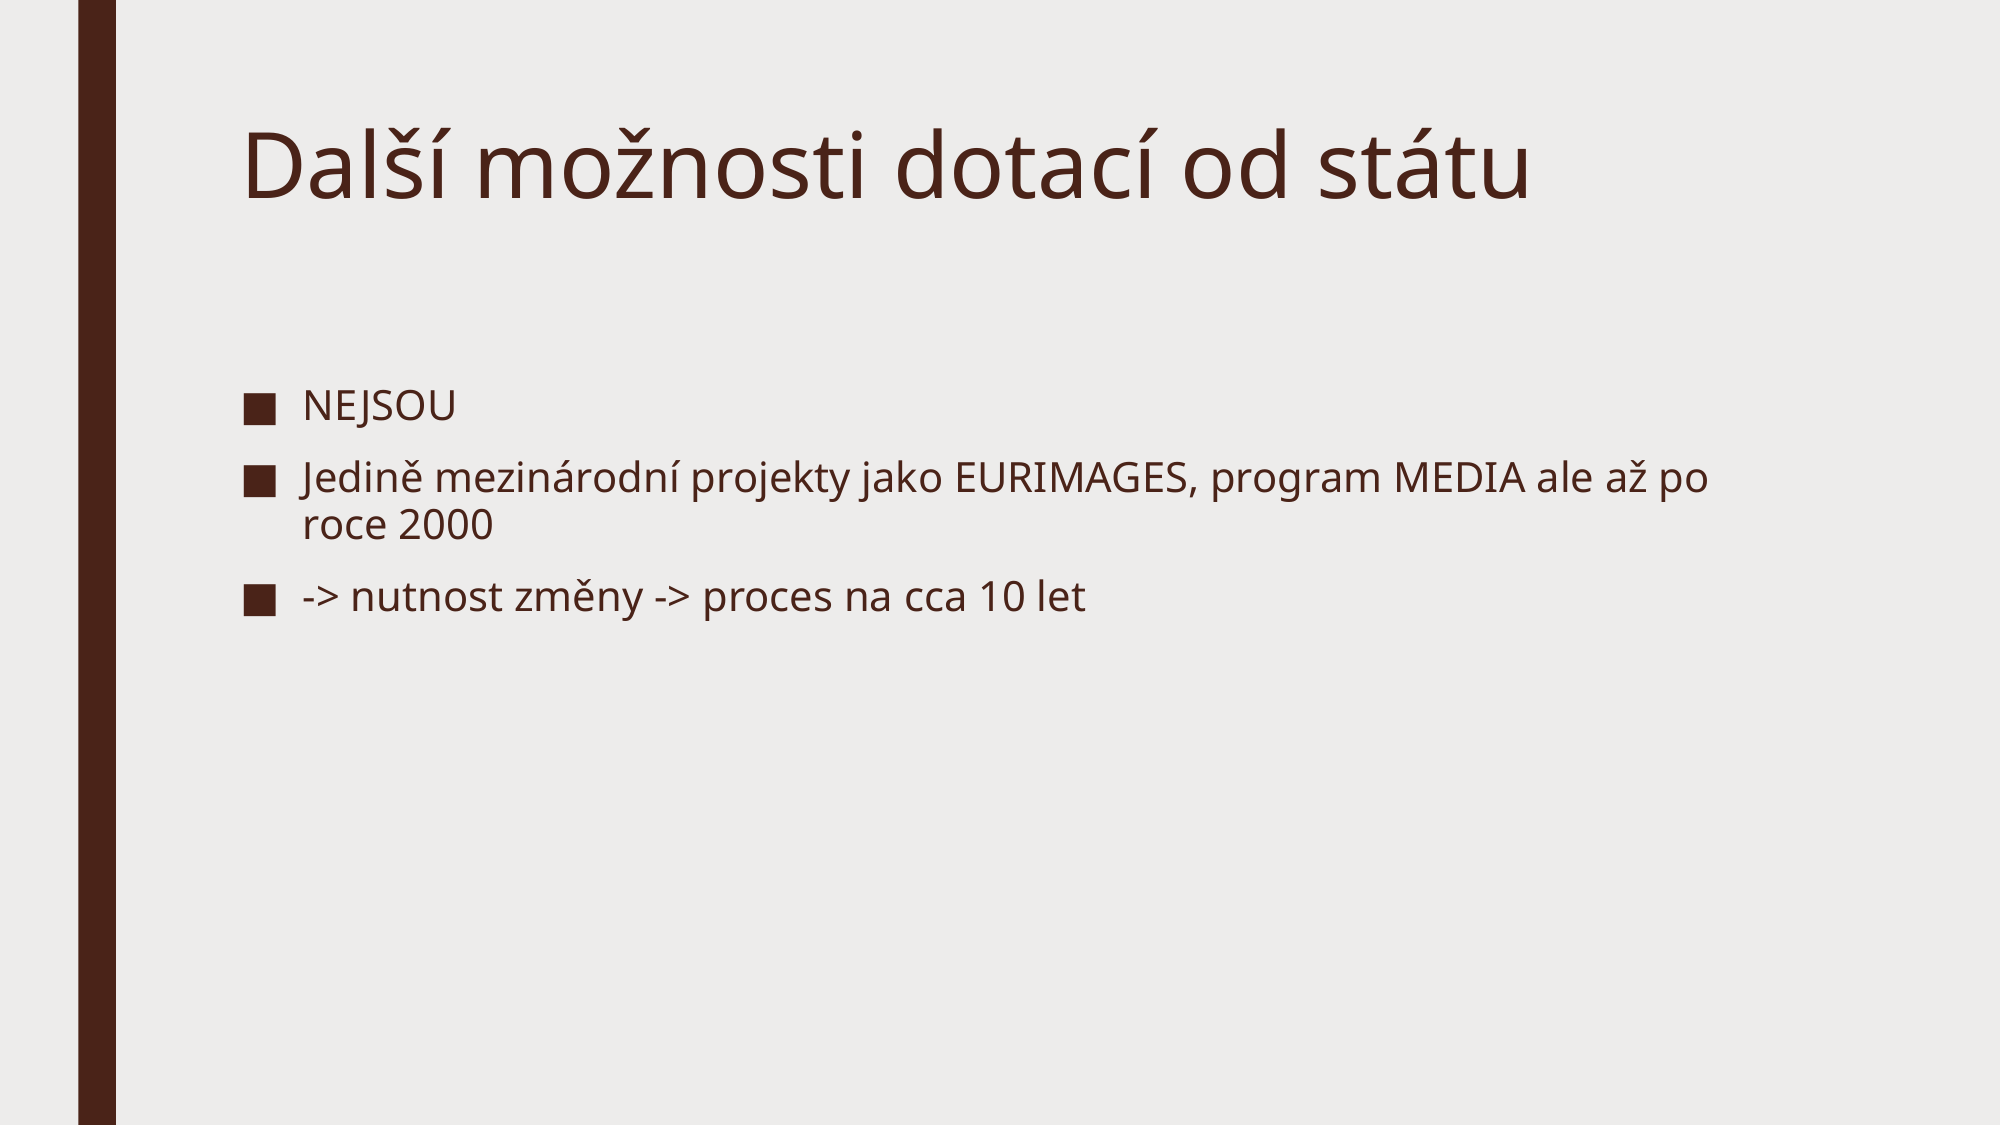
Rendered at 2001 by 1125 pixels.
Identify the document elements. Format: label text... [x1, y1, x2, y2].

list NEJSOU Jedině mezinárodní projekty jako EURIMAGES, program MEDIA ale až po roce 2000 -> nutnost změny -> proces na cca 10 let [225, 375, 1800, 963]
title Další možnosti dotací od státu [225, 112, 1800, 357]
